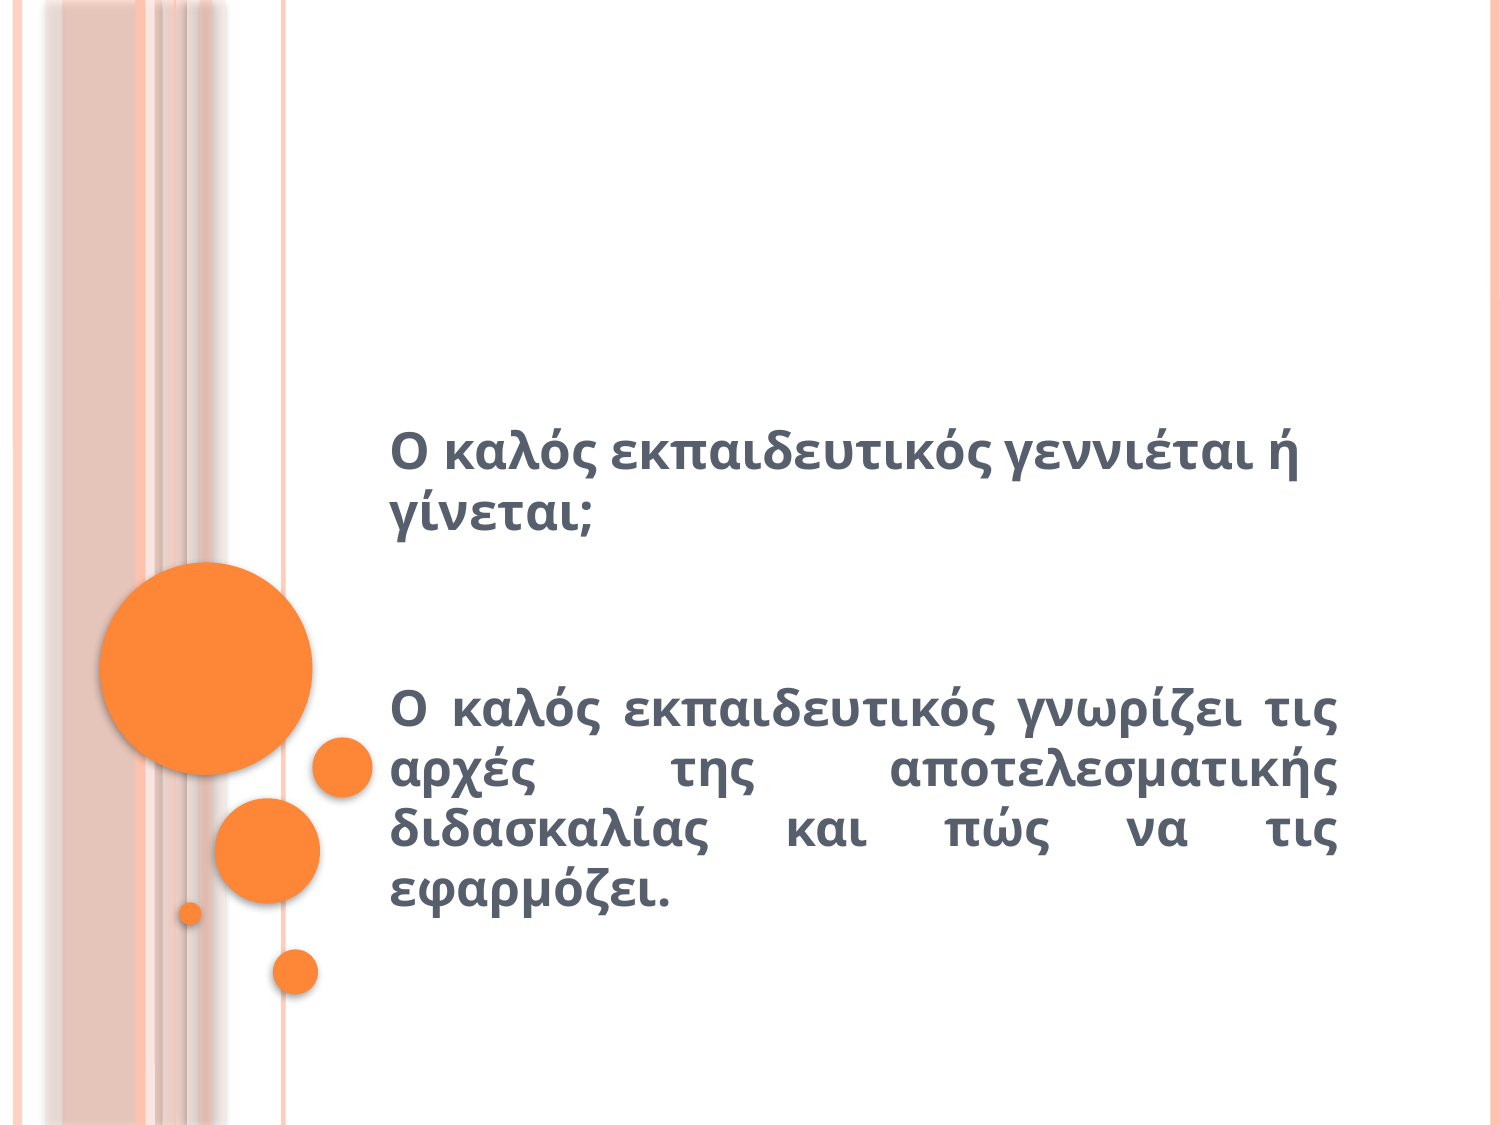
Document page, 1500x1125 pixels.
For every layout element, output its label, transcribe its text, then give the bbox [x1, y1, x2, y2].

subtitle Ο καλός εκπαιδευτικός γνωρίζει τις αρχές της αποτελεσματικής διδασκαλίας και πώς να τις εφαρμόζει. [375, 668, 1353, 1046]
title Ο καλός εκπαιδευτικός γεννιέται ή γίνεται; [375, 408, 1388, 610]
